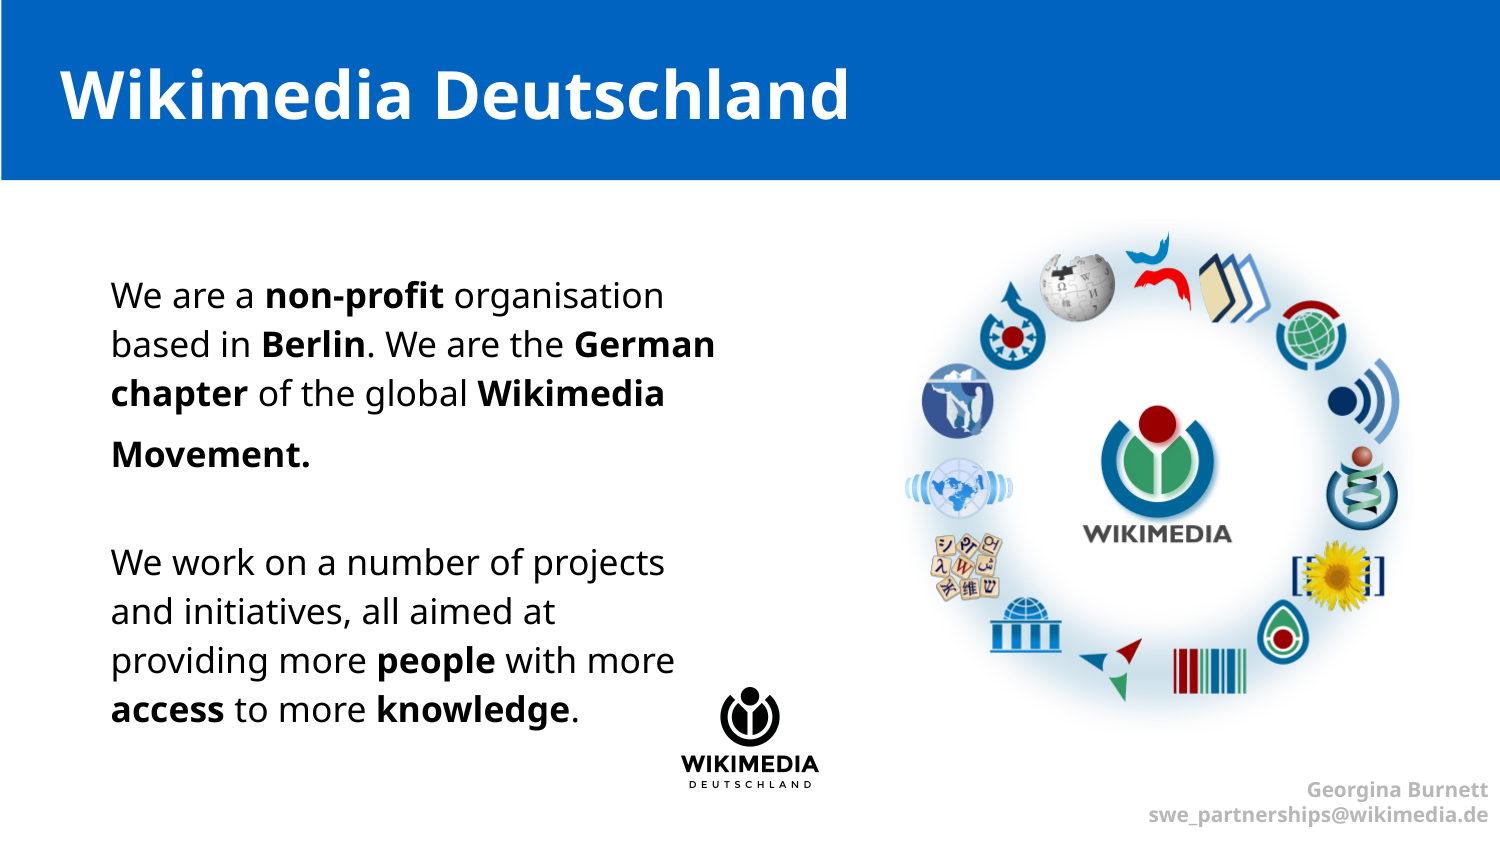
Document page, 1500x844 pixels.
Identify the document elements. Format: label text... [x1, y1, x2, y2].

picture [681, 687, 819, 761]
text_box [1, 0, 1500, 181]
picture [900, 219, 1415, 733]
title Wikimedia Deutschland [45, 37, 1439, 199]
text_box Georgina Burnett swe_partnerships@wikimedia.de [654, 761, 1500, 844]
text_box We are a non-profit organisation based in Berlin. We are the German chapter of the global Wikimedia Movement. We work on a number of projects and initiatives, all aimed at providing more people with more access to more knowledge. [95, 251, 737, 745]
